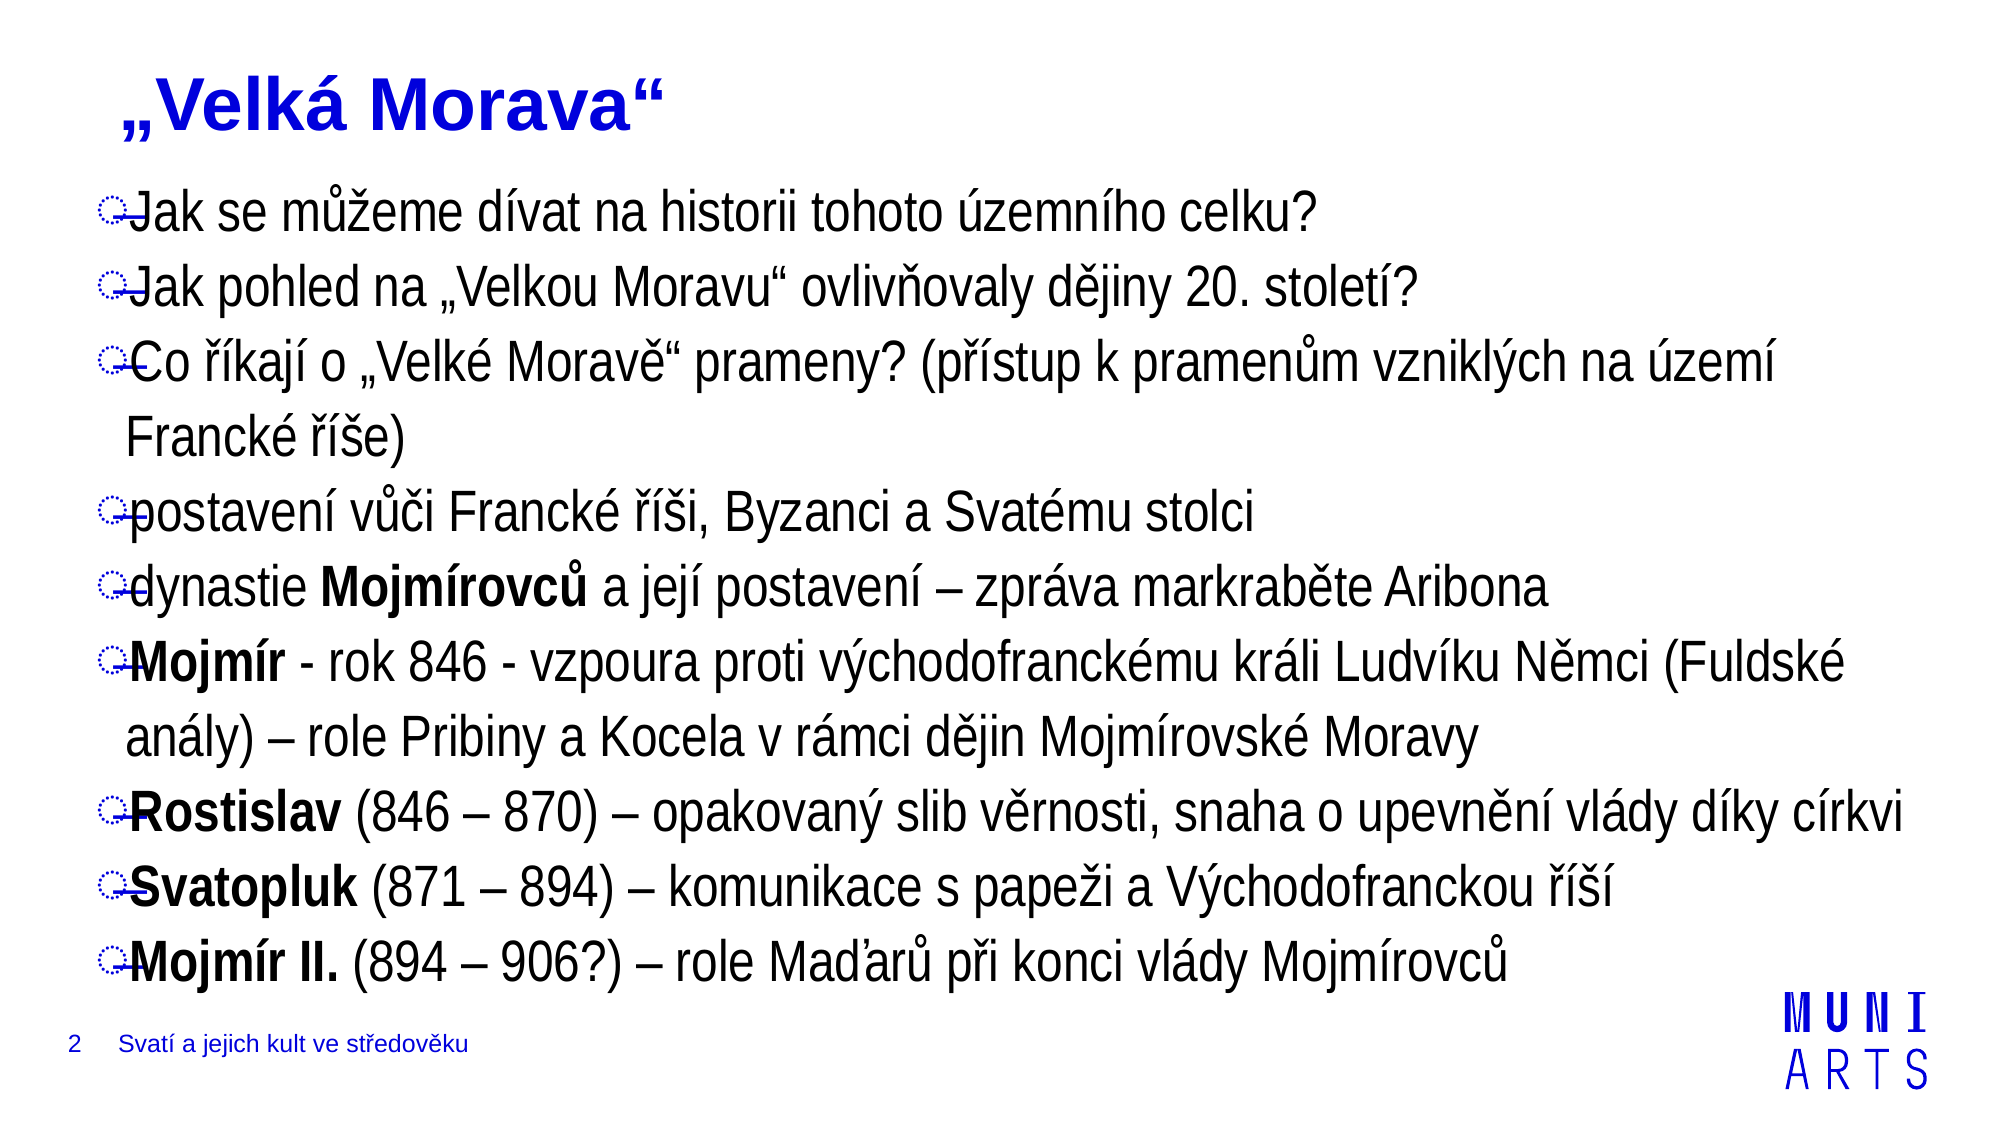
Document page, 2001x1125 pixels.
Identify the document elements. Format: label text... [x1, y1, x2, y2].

footer Svatí a jejich kult ve středověku [118, 1021, 1418, 1063]
slide_number 2 [67, 1021, 110, 1063]
list Jak se můžeme dívat na historii tohoto územního celku? Jak pohled na „Velkou Moravu“ ovlivňovaly dějiny 20. století? Co říkají o „Velké Moravě“ prameny? (přístup k pramenům vzniklých na území Francké říše) postavení vůči Francké říši, Byzanci a Svatému stolci dynastie Mojmírovců a její postavení – zpráva markraběte Aribona Mojmír - rok 846 - vzpoura proti východofranckému králi Ludvíku Němci (Fuldské anály) – role Pribiny a Kocela v rámci dějin Mojmírovské Moravy Rostislav (846 – 870) – opakovaný slib věrnosti, snaha o upevnění vlády díky církvi Svatopluk (871 – 894) – komunikace s papeži a Východofranckou říší Mojmír II. (894 – 906?) – role Maďarů při konci vlády Mojmírovců [83, 167, 1917, 924]
title „Velká Morava“ [118, 62, 1883, 137]
